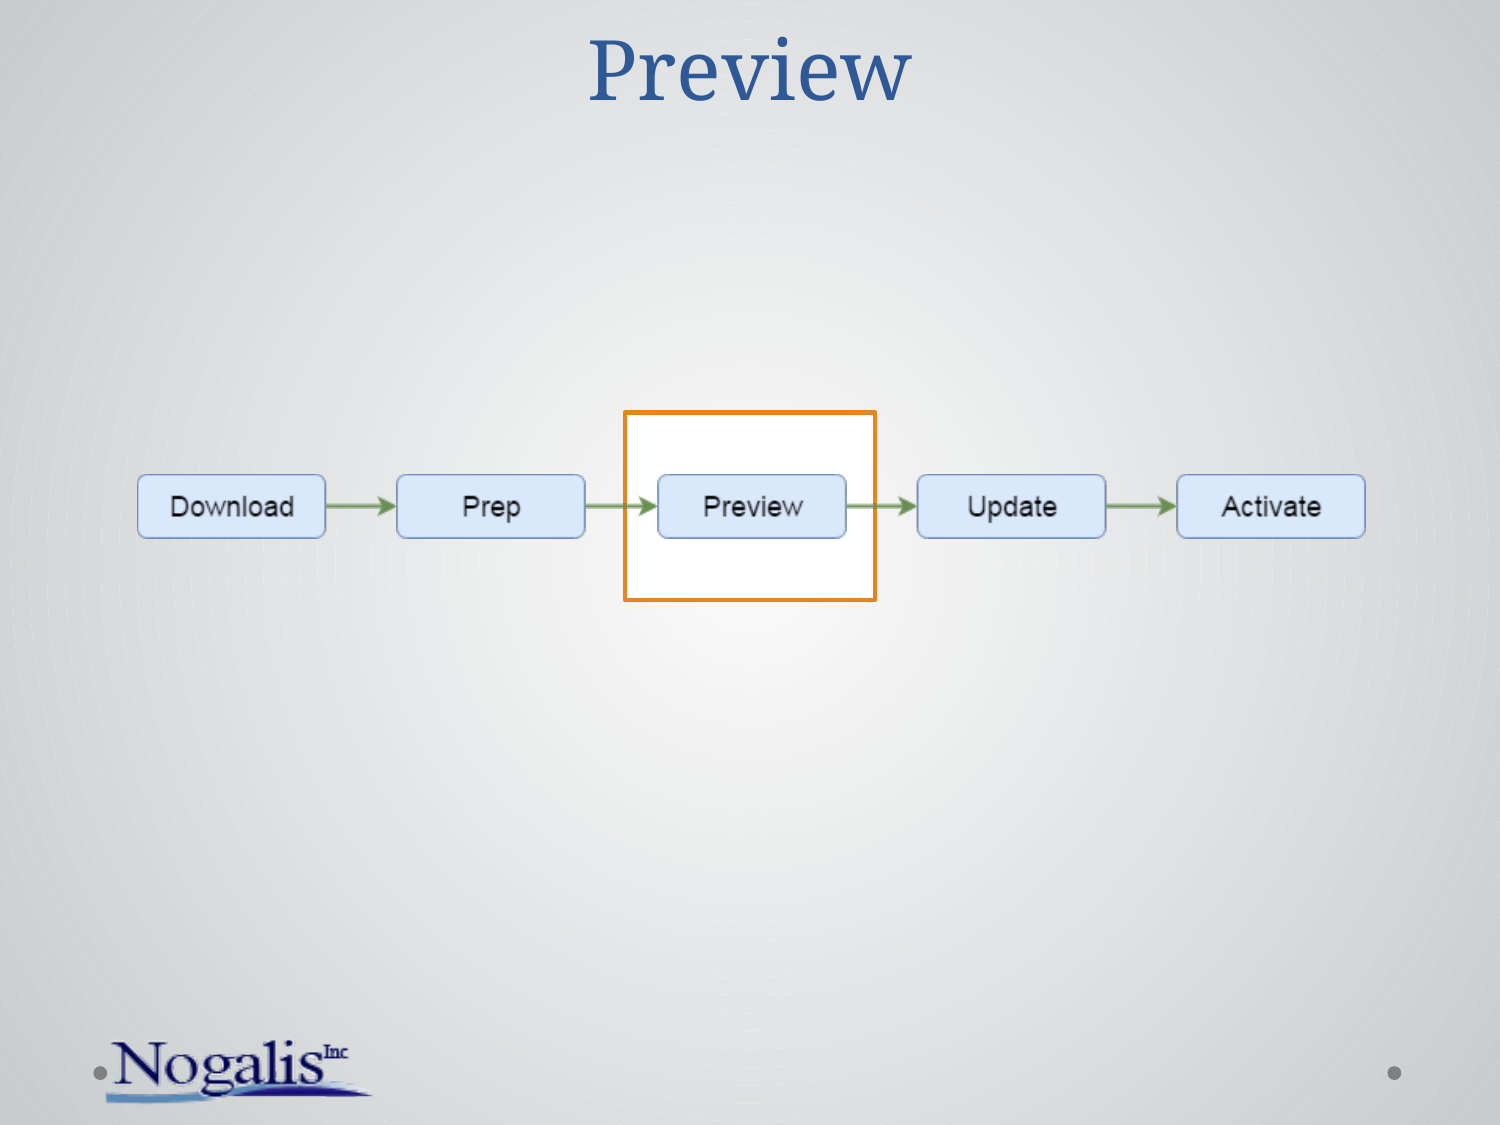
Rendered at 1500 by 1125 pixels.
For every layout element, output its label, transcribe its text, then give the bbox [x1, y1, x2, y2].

text_box [623, 410, 877, 473]
title Preview [75, 0, 1425, 125]
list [137, 474, 1366, 540]
picture [88, 1030, 379, 1116]
text_box [623, 549, 877, 602]
